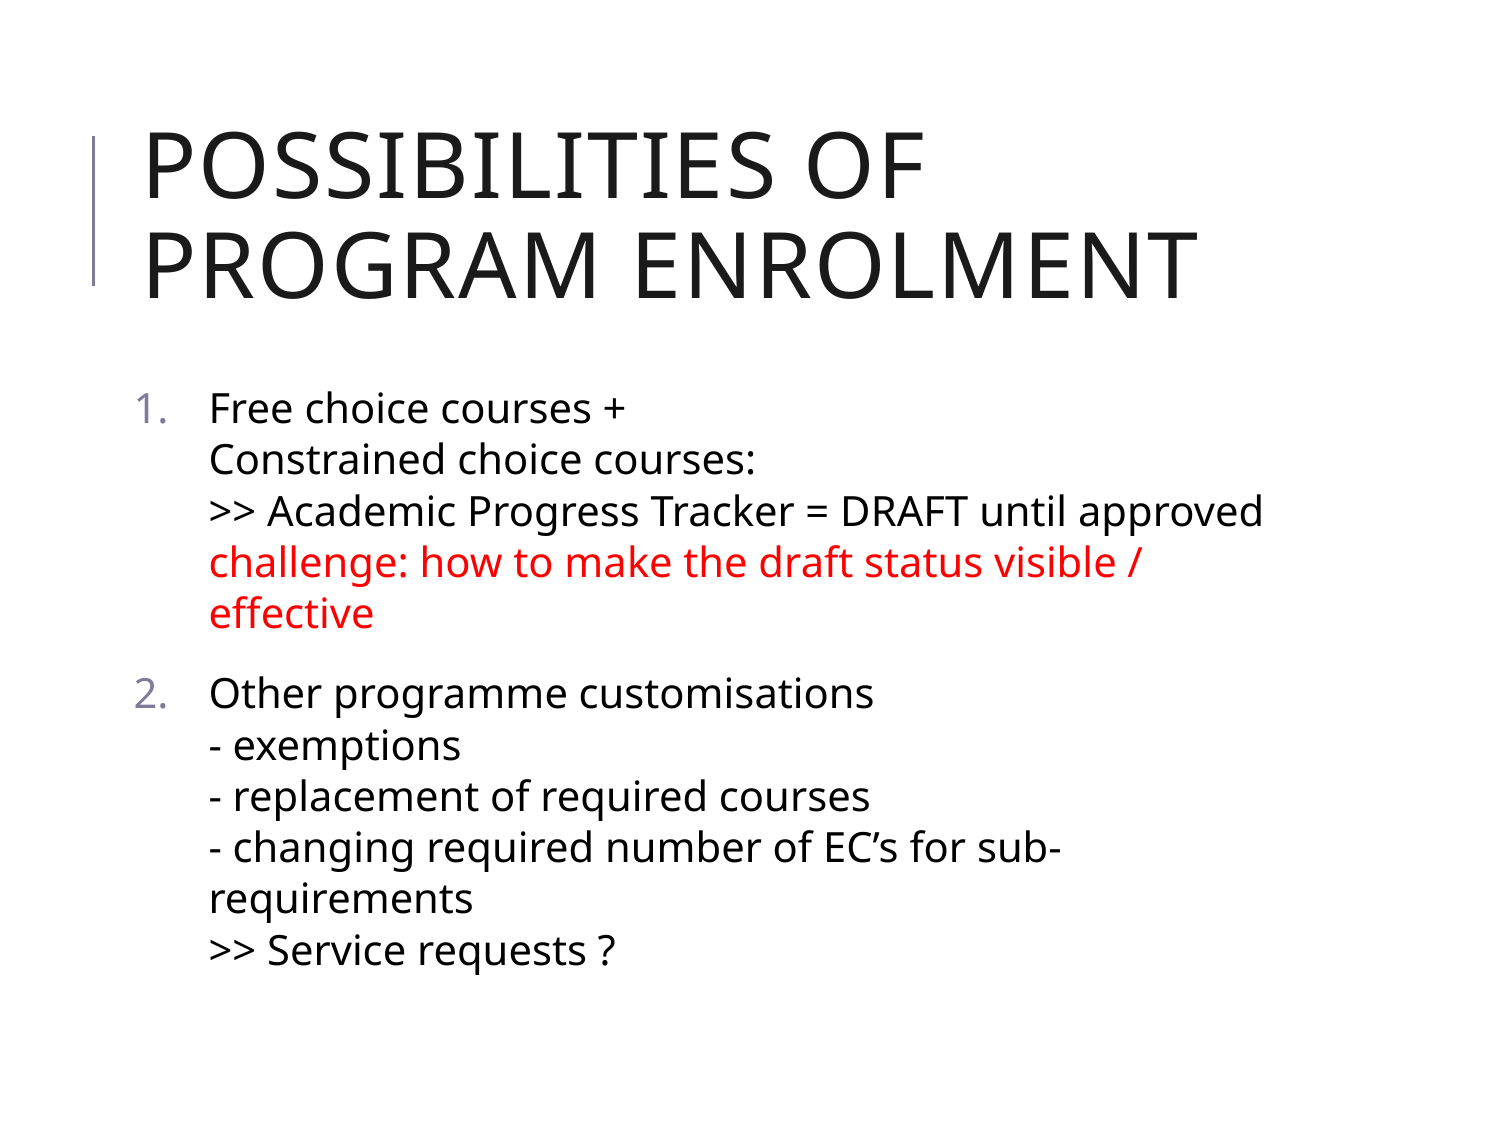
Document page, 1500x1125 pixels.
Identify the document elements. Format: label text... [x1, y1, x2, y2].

list Free choice courses + Constrained choice courses: >> Academic Progress Tracker = DRAFT until approved challenge: how to make the draft status visible / effective Other programme customisations - exemptions - replacement of required courses - changing required number of EC’s for sub-requirements >> Service requests ? [126, 375, 1322, 1035]
title POSSIBILITIES OF PROGRAM ENROLMENT [126, 96, 1322, 342]
